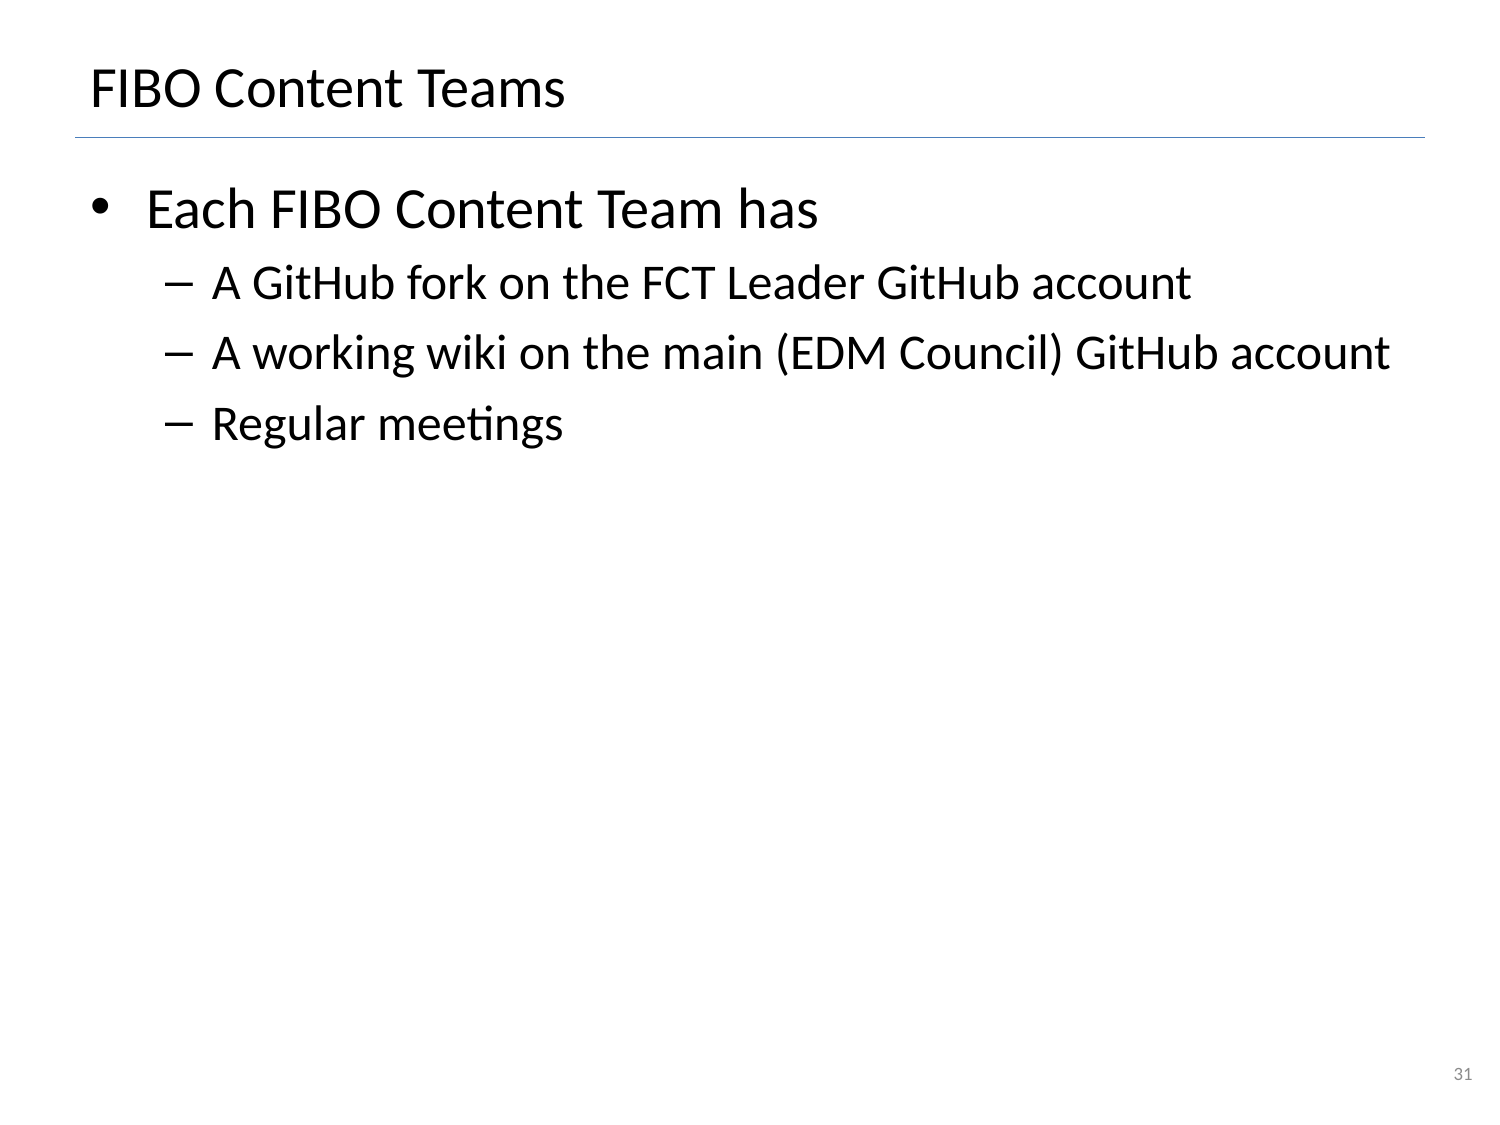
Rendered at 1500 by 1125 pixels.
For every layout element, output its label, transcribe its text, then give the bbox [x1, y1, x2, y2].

list Each FIBO Content Team has A GitHub fork on the FCT Leader GitHub account A working wiki on the main (EDM Council) GitHub account Regular meetings [74, 162, 1426, 1101]
slide_number 31 [1425, 1042, 1488, 1103]
title FIBO Content Teams [74, 37, 1426, 131]
